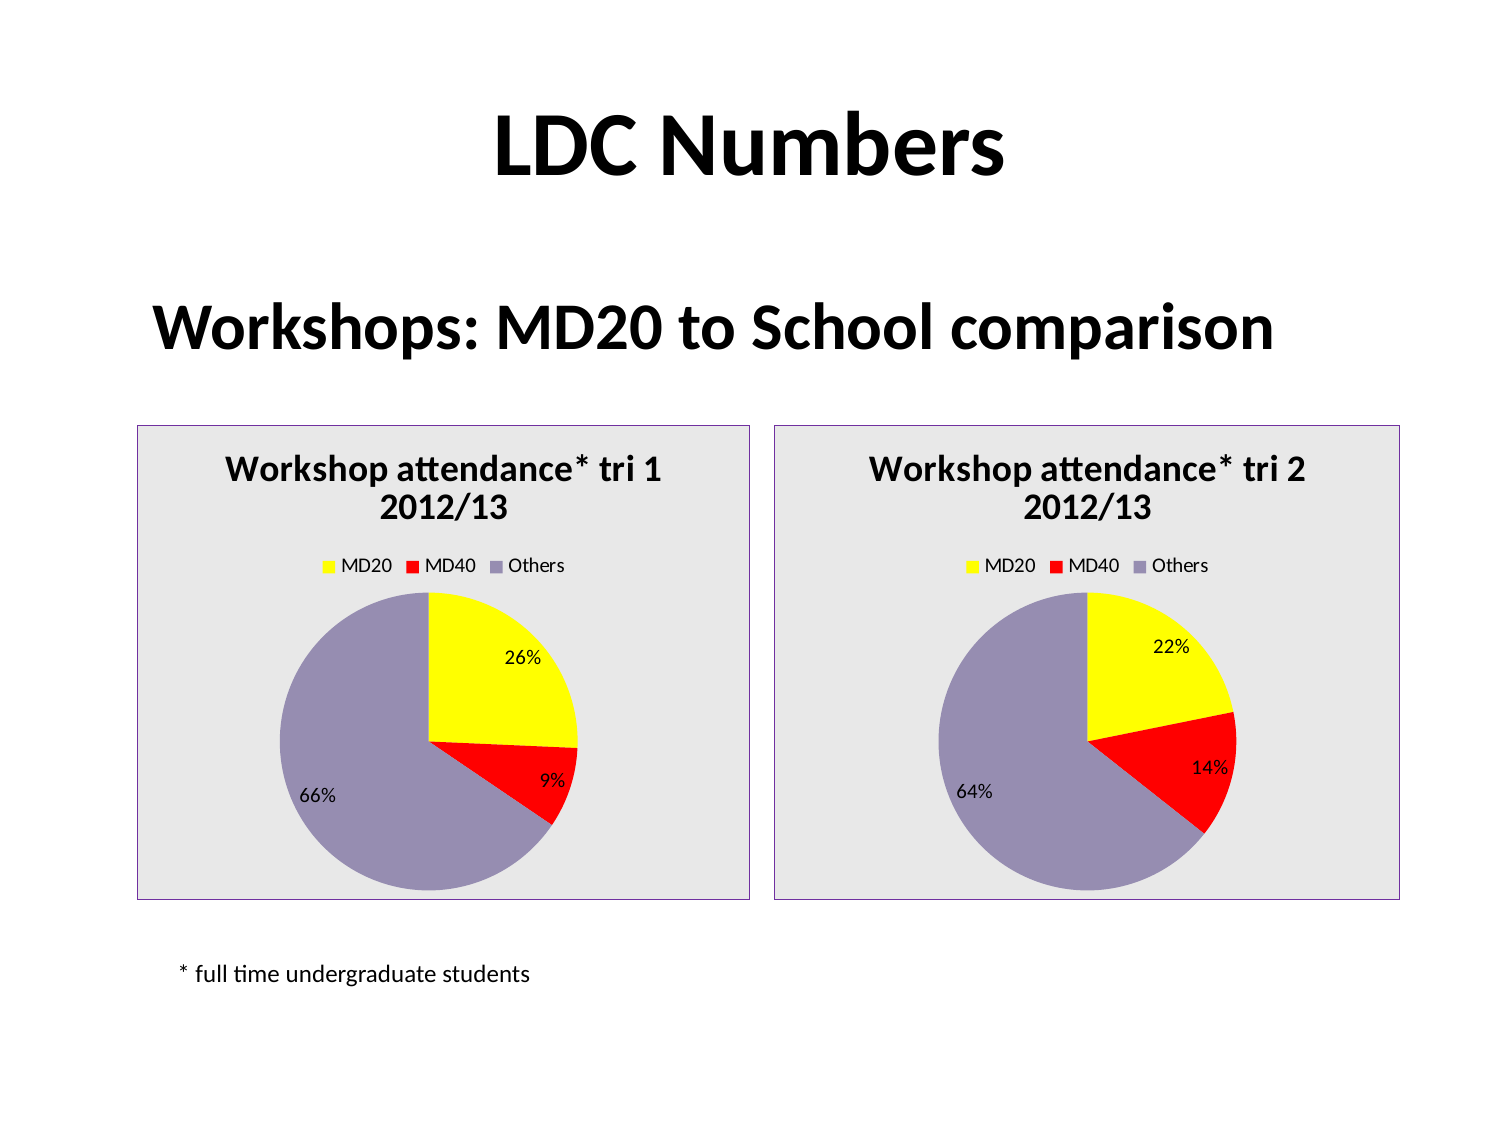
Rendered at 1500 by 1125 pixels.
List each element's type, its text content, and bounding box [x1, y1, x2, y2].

chart [137, 424, 751, 901]
title LDC Numbers [75, 45, 1425, 233]
list Workshops: MD20 to School comparison [137, 275, 1425, 1005]
text_box * full time undergraduate students [162, 950, 875, 995]
chart [774, 424, 1401, 901]
